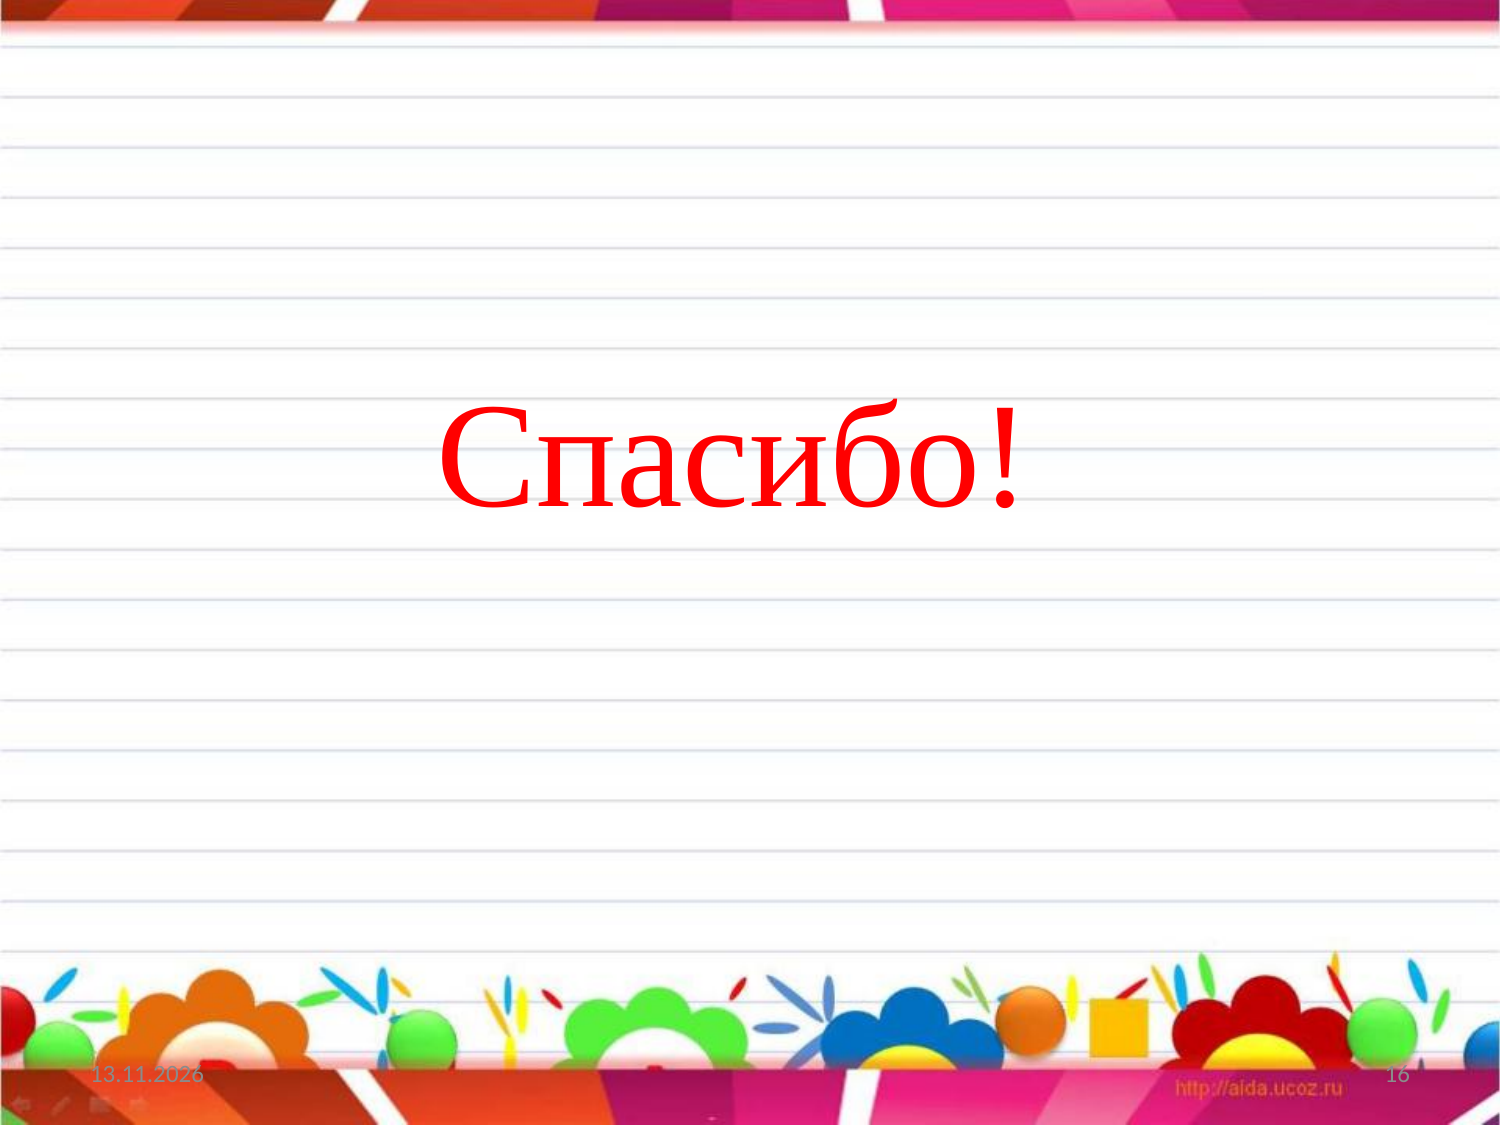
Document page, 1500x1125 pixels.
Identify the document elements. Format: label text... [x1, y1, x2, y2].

title Спасибо! [58, 269, 1409, 624]
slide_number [75, 1042, 425, 1103]
slide_number 16 [1074, 1042, 1425, 1103]
picture [0, 0, 1500, 1125]
